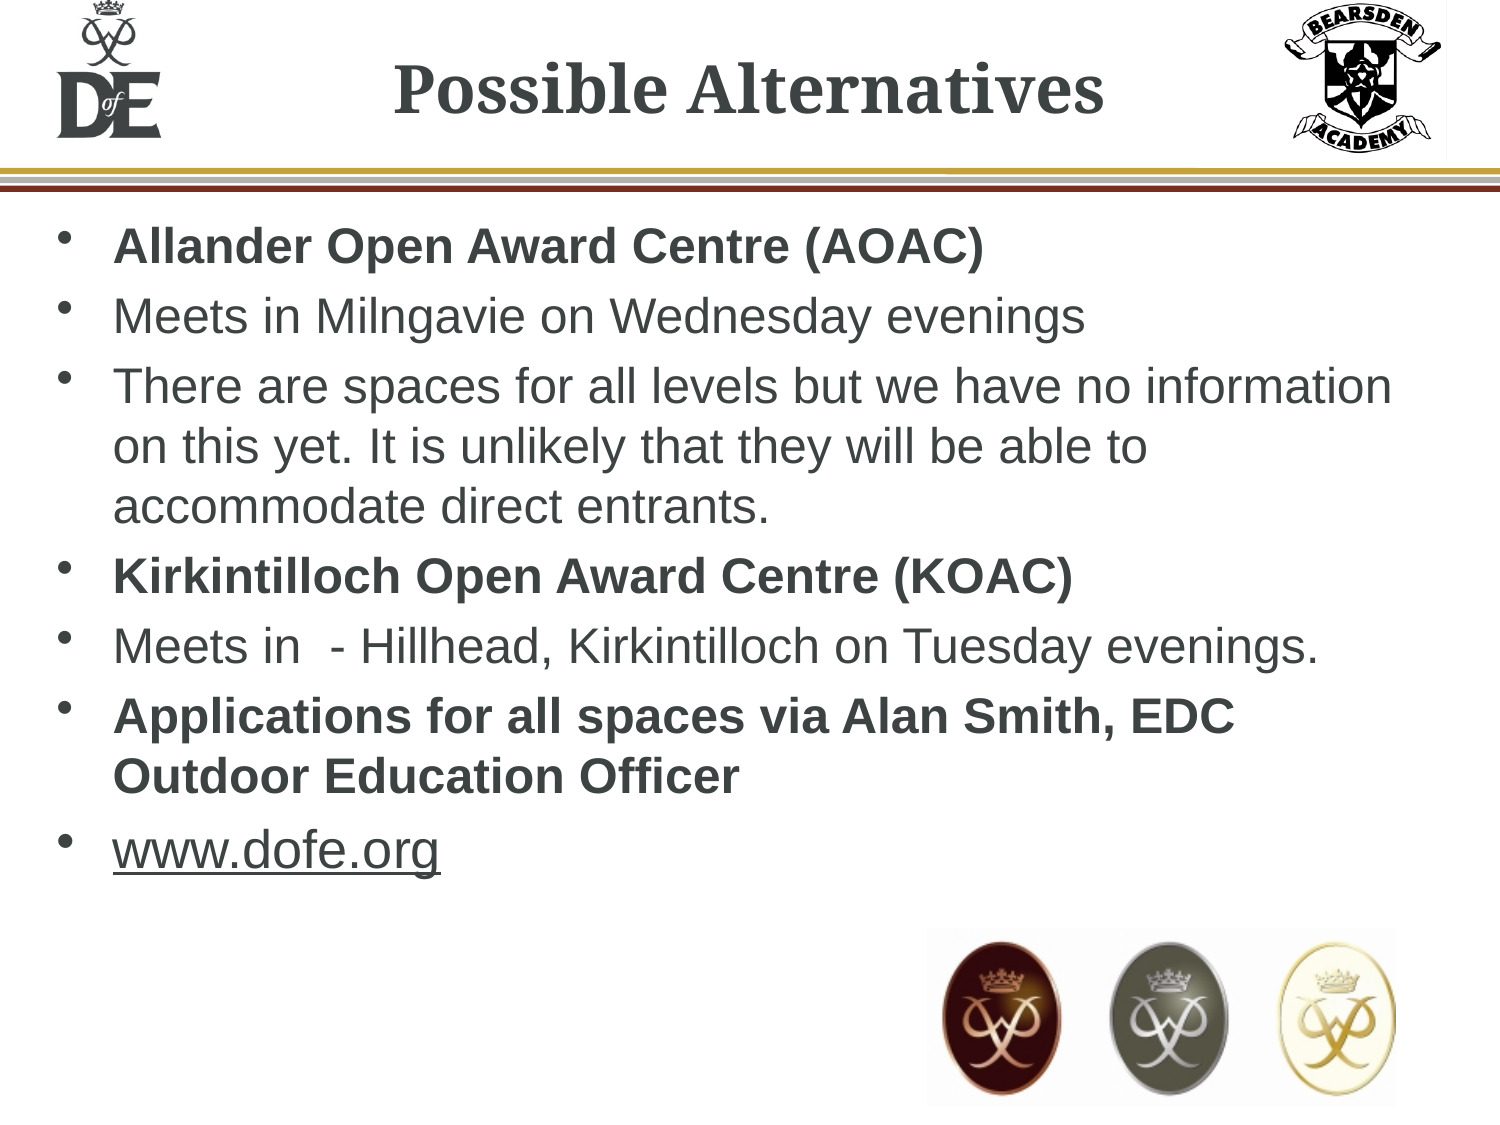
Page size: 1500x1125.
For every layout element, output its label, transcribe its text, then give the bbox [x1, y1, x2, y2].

picture [55, 0, 169, 154]
picture [926, 928, 1397, 1107]
picture [1281, 0, 1448, 162]
text_box [29, 0, 660, 251]
title Possible Alternatives [660, 0, 1459, 173]
list Allander Open Award Centre (AOAC) Meets in Milngavie on Wednesday evenings There are spaces for all levels but we have no information on this yet. It is unlikely that they will be able to accommodate direct entrants. Kirkintilloch Open Award Centre (KOAC) Meets in - Hillhead, Kirkintilloch on Tuesday evenings. Applications for all spaces via Alan Smith, EDC Outdoor Education Officer www.dofe.org [41, 206, 1447, 1124]
